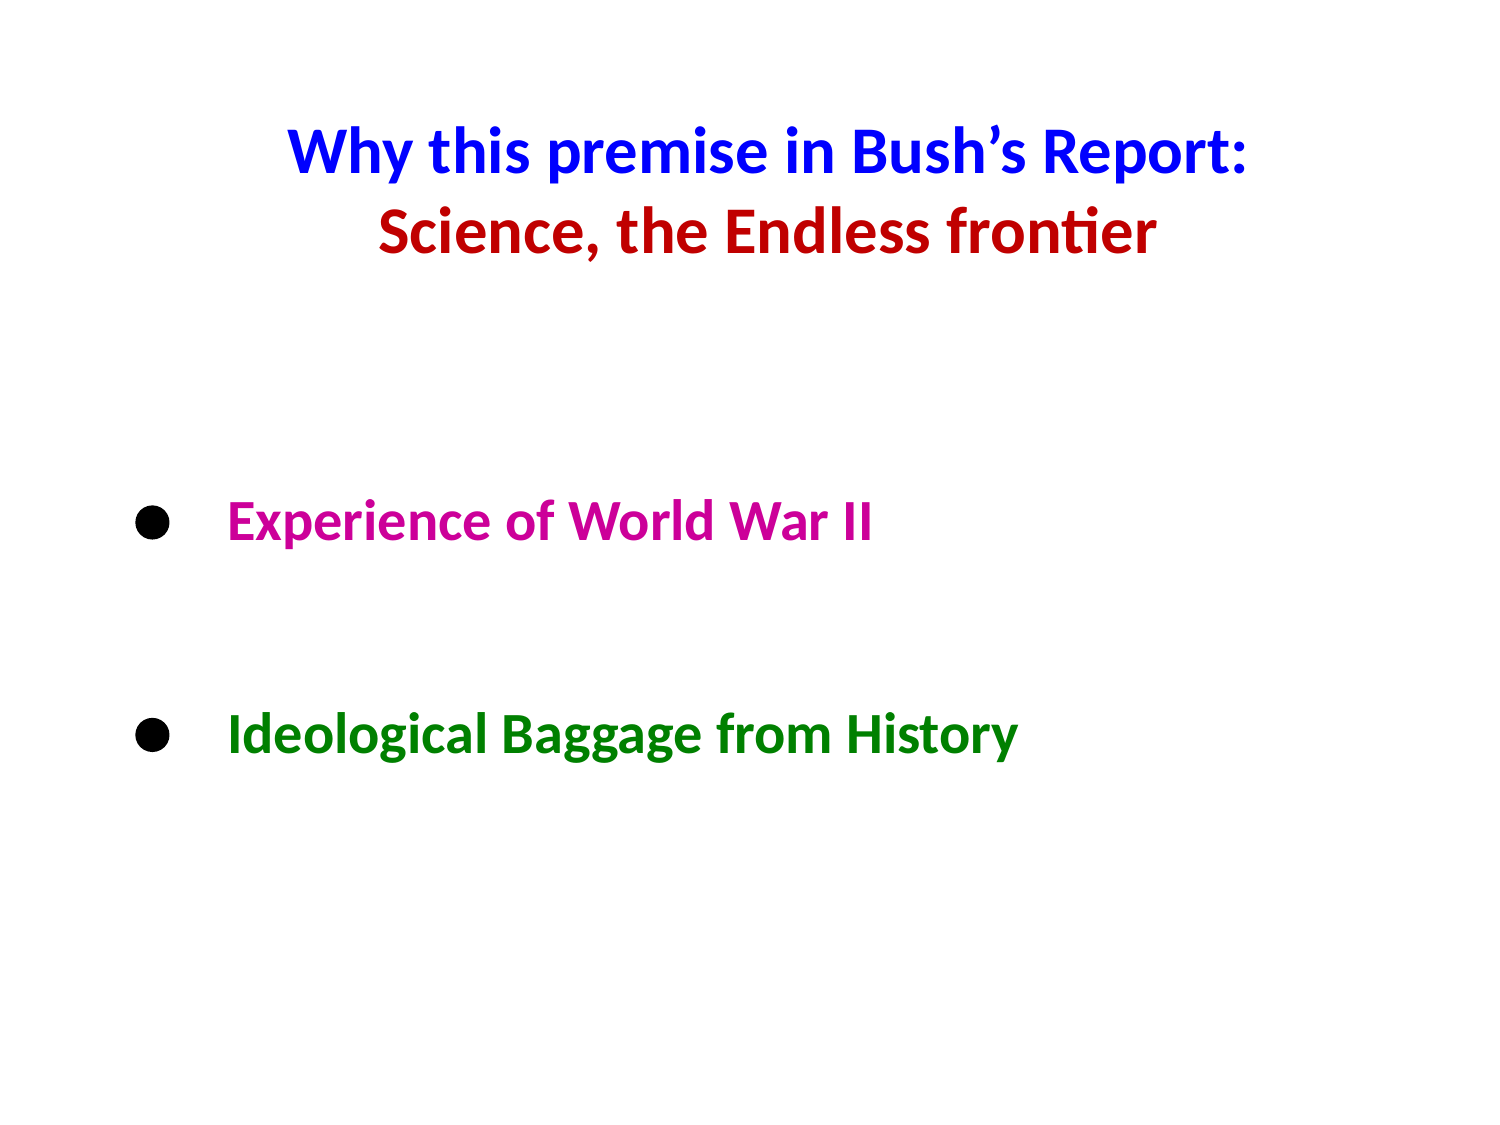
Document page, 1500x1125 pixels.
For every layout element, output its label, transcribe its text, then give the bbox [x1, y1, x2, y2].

text_box Ideological Baggage from History [212, 687, 1113, 773]
text_box Experience of World War II [212, 474, 925, 560]
text_box [135, 505, 170, 540]
text_box Why this premise in Bush’s Report: Science, the Endless frontier [249, 99, 1288, 275]
text_box [135, 717, 170, 753]
